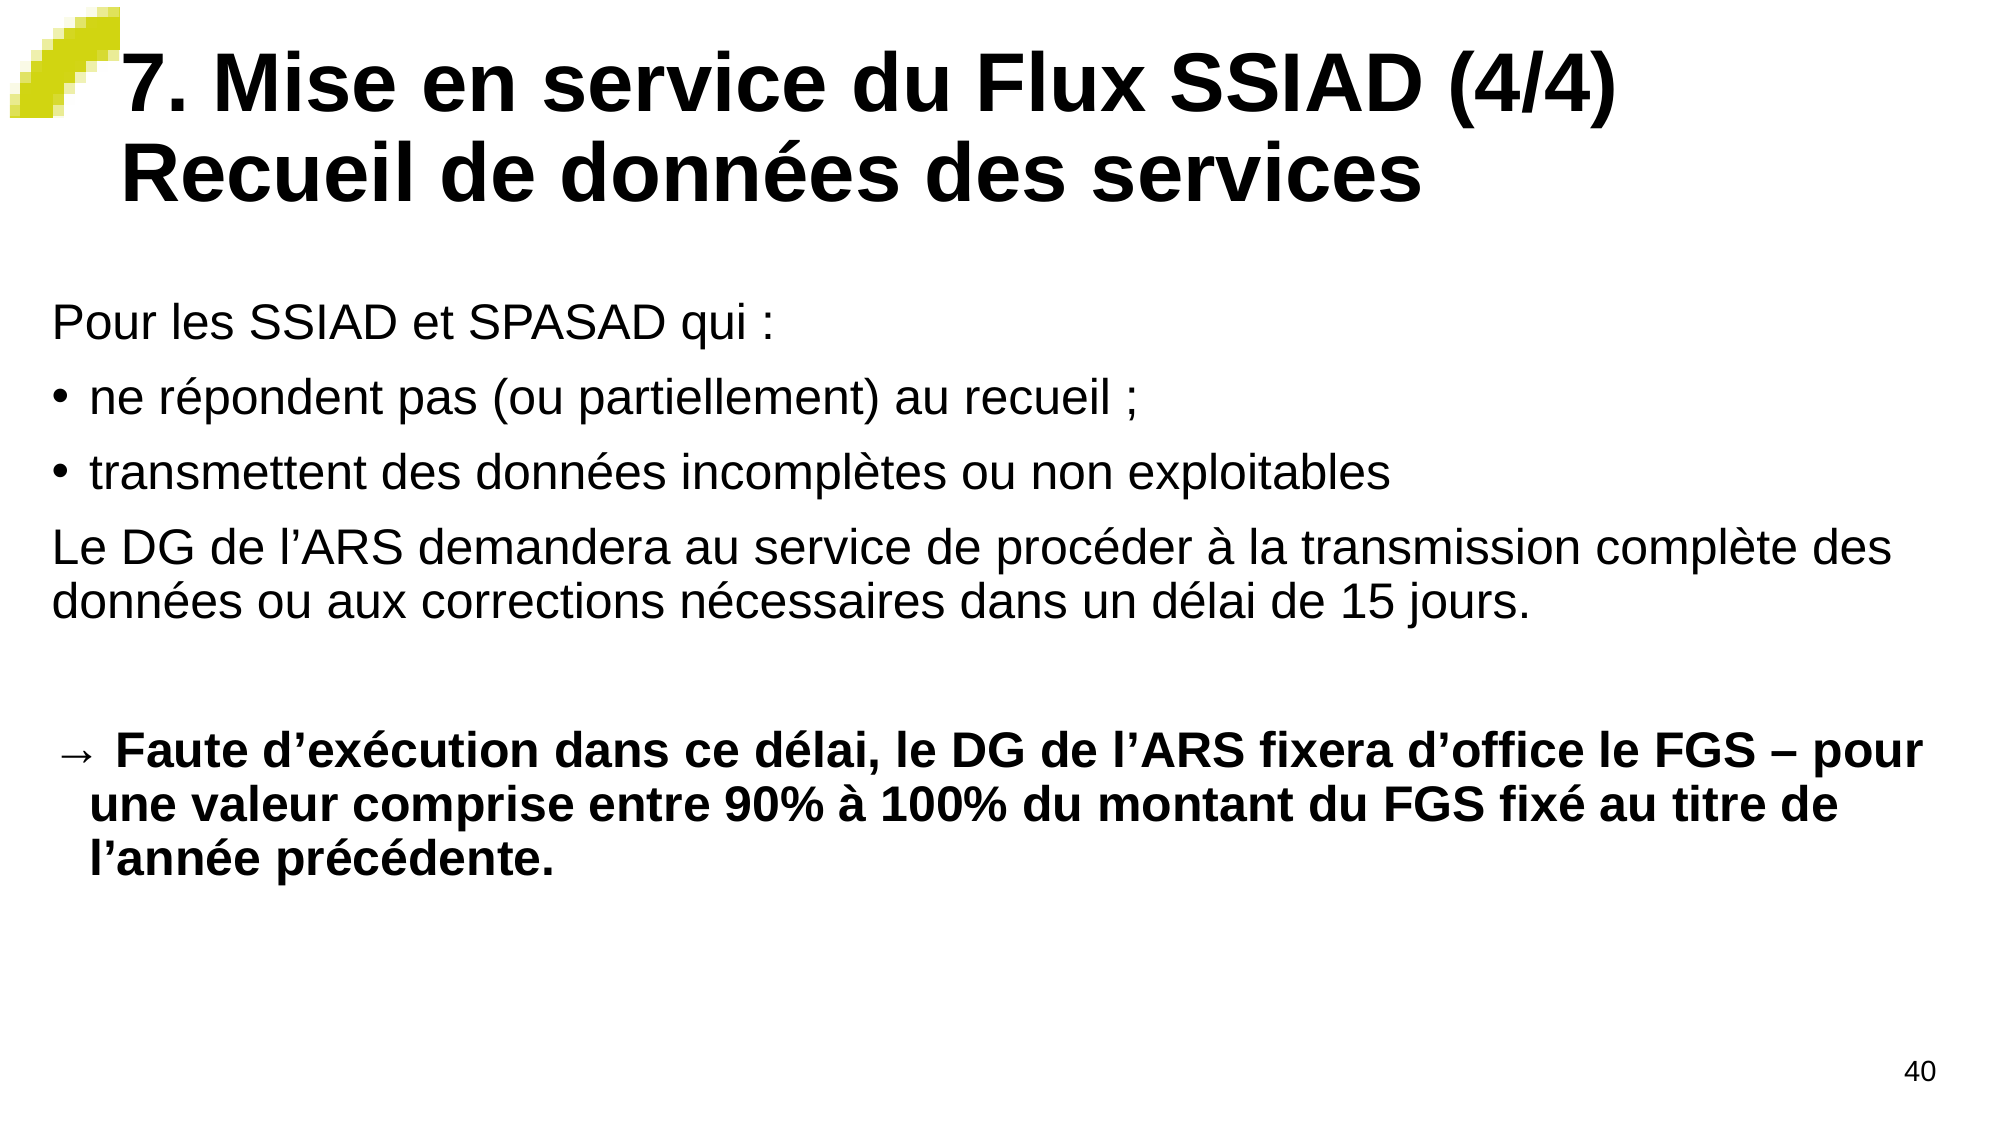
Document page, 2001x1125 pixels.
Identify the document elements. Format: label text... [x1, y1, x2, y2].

list Pour les SSIAD et SPASAD qui : ne répondent pas (ou partiellement) au recueil ; transmettent des données incomplètes ou non exploitables Le DG de l’ARS demandera au service de procéder à la transmission complète des données ou aux corrections nécessaires dans un délai de 15 jours. Faute d’exécution dans ce délai, le DG de l’ARS fixera d’office le FGS – pour une valeur comprise entre 90% à 100% du montant du FGS fixé au titre de l’année précédente. [36, 289, 1963, 943]
title 7. Mise en service du Flux SSIAD (4/4) Recueil de données des services [105, 32, 1895, 250]
